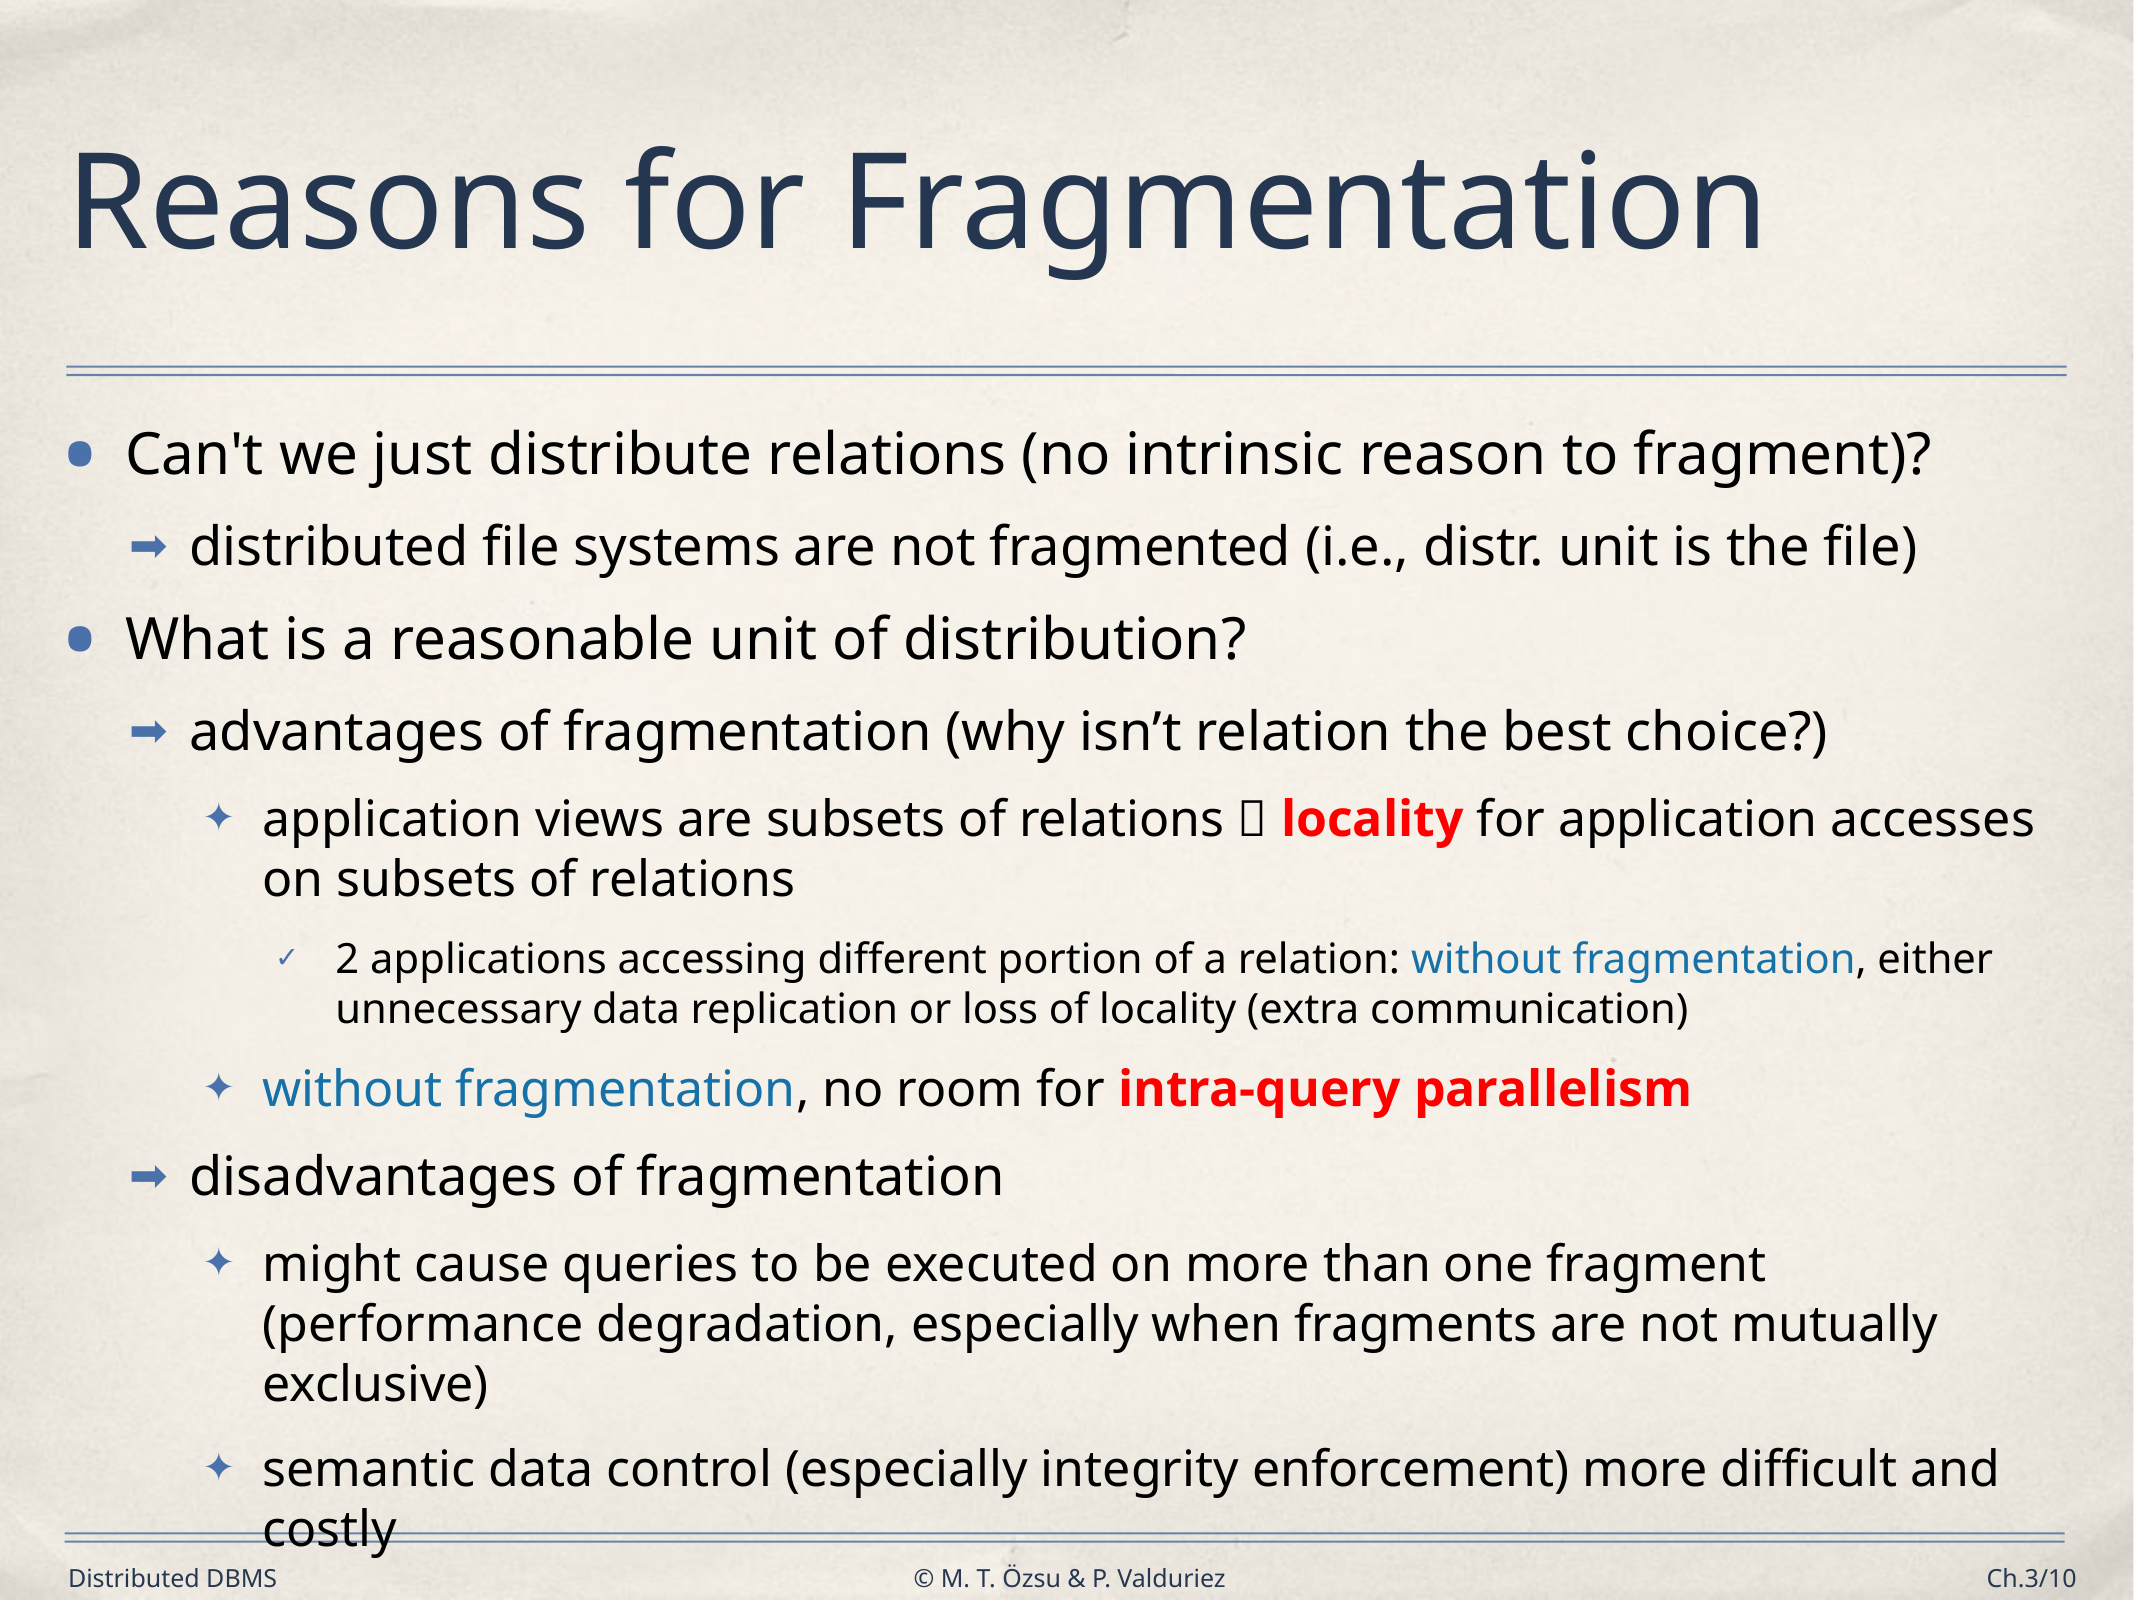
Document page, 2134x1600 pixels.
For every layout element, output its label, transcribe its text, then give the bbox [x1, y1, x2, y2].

picture [0, 0, 2134, 1600]
list Can't we just distribute relations (no intrinsic reason to fragment)? distributed file systems are not fragmented (i.e., distr. unit is the file) What is a reasonable unit of distribution? advantages of fragmentation (why isn’t relation the best choice?) application views are subsets of relations  locality for application accesses on subsets of relations 2 applications accessing different portion of a relation: without fragmentation, either unnecessary data replication or loss of locality (extra communication) without fragmentation, no room for intra-query parallelism disadvantages of fragmentation might cause queries to be executed on more than one fragment (performance degradation, especially when fragments are not mutually exclusive) semantic data control (especially integrity enforcement) more difficult and costly [56, 408, 2073, 1519]
title Reasons for Fragmentation [58, 72, 2075, 338]
